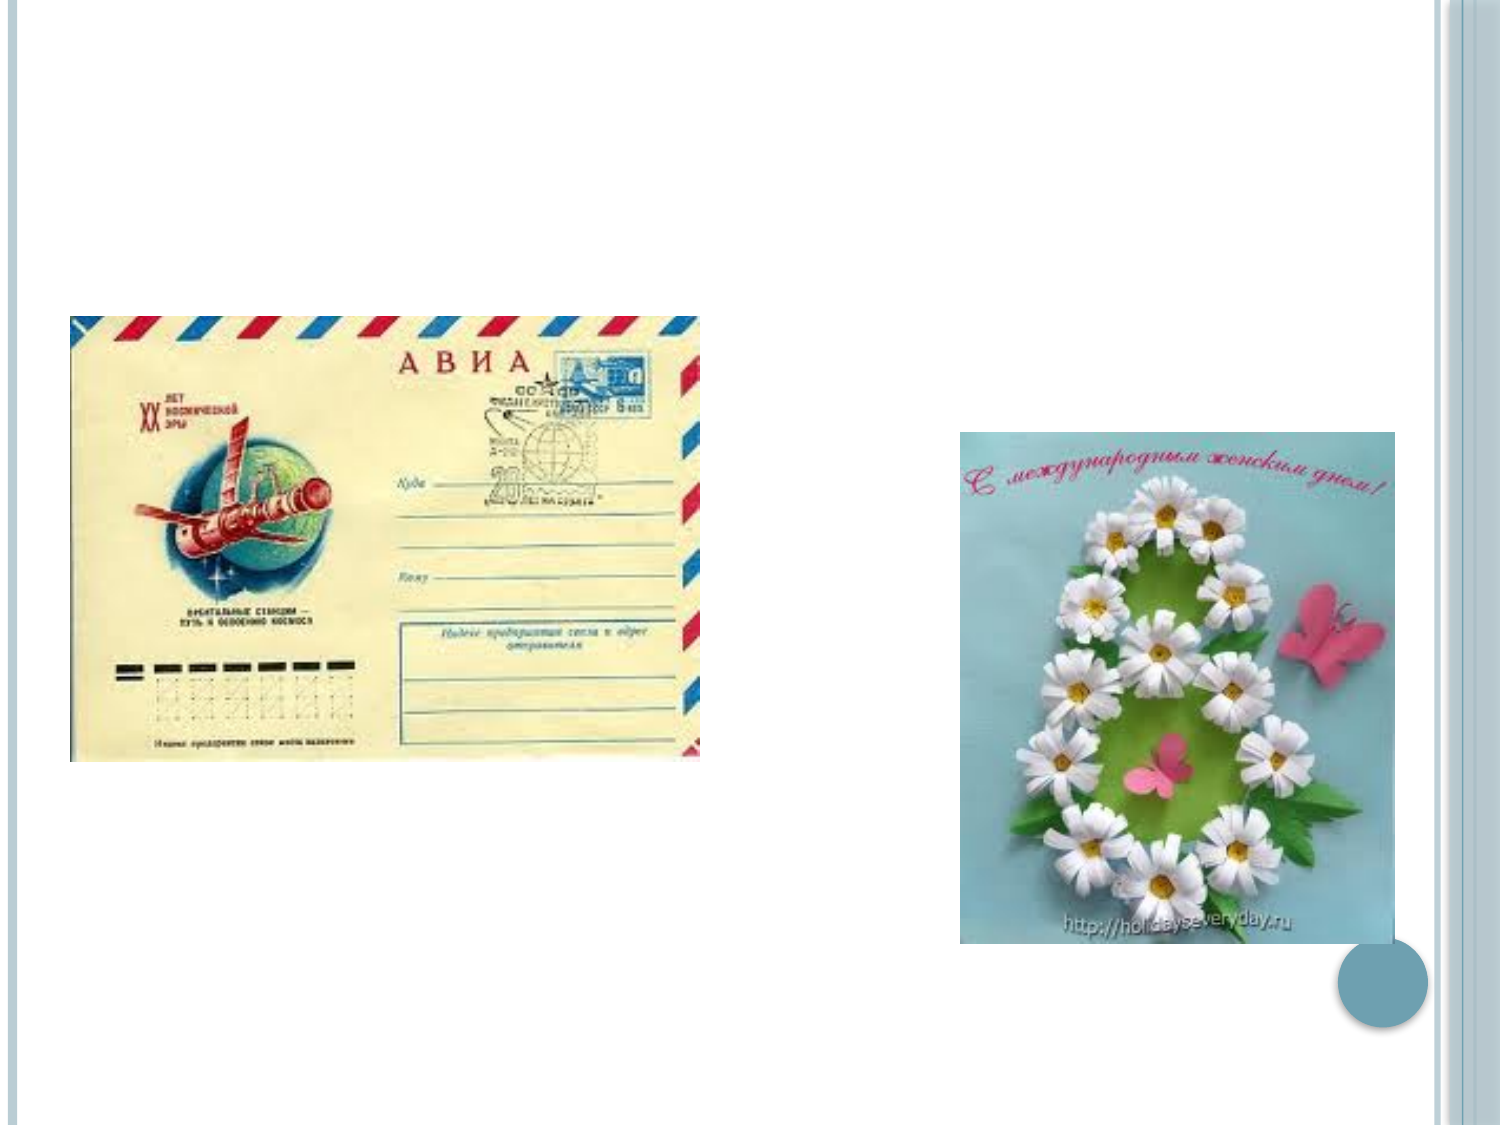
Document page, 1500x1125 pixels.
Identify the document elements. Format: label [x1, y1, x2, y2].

picture [960, 432, 1395, 945]
list [69, 315, 700, 763]
